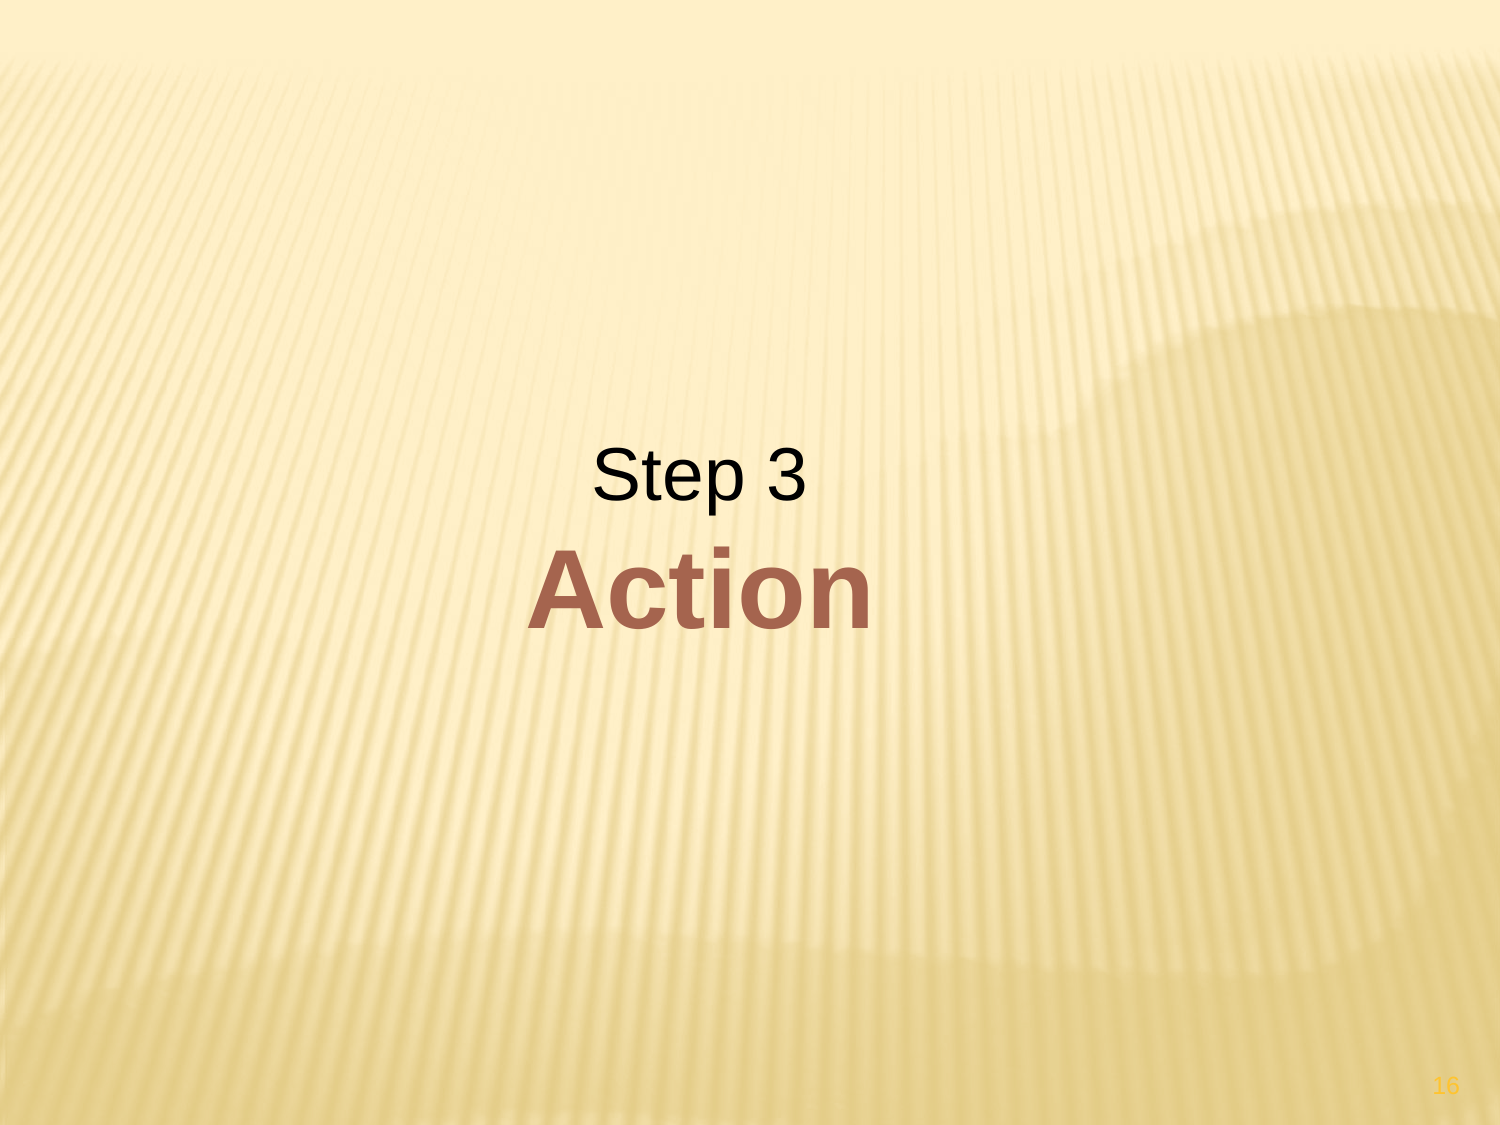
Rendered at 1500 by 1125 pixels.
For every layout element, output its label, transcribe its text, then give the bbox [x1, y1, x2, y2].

text_box Step 3 Action [300, 418, 1100, 659]
slide_number 16 [1350, 1062, 1475, 1103]
